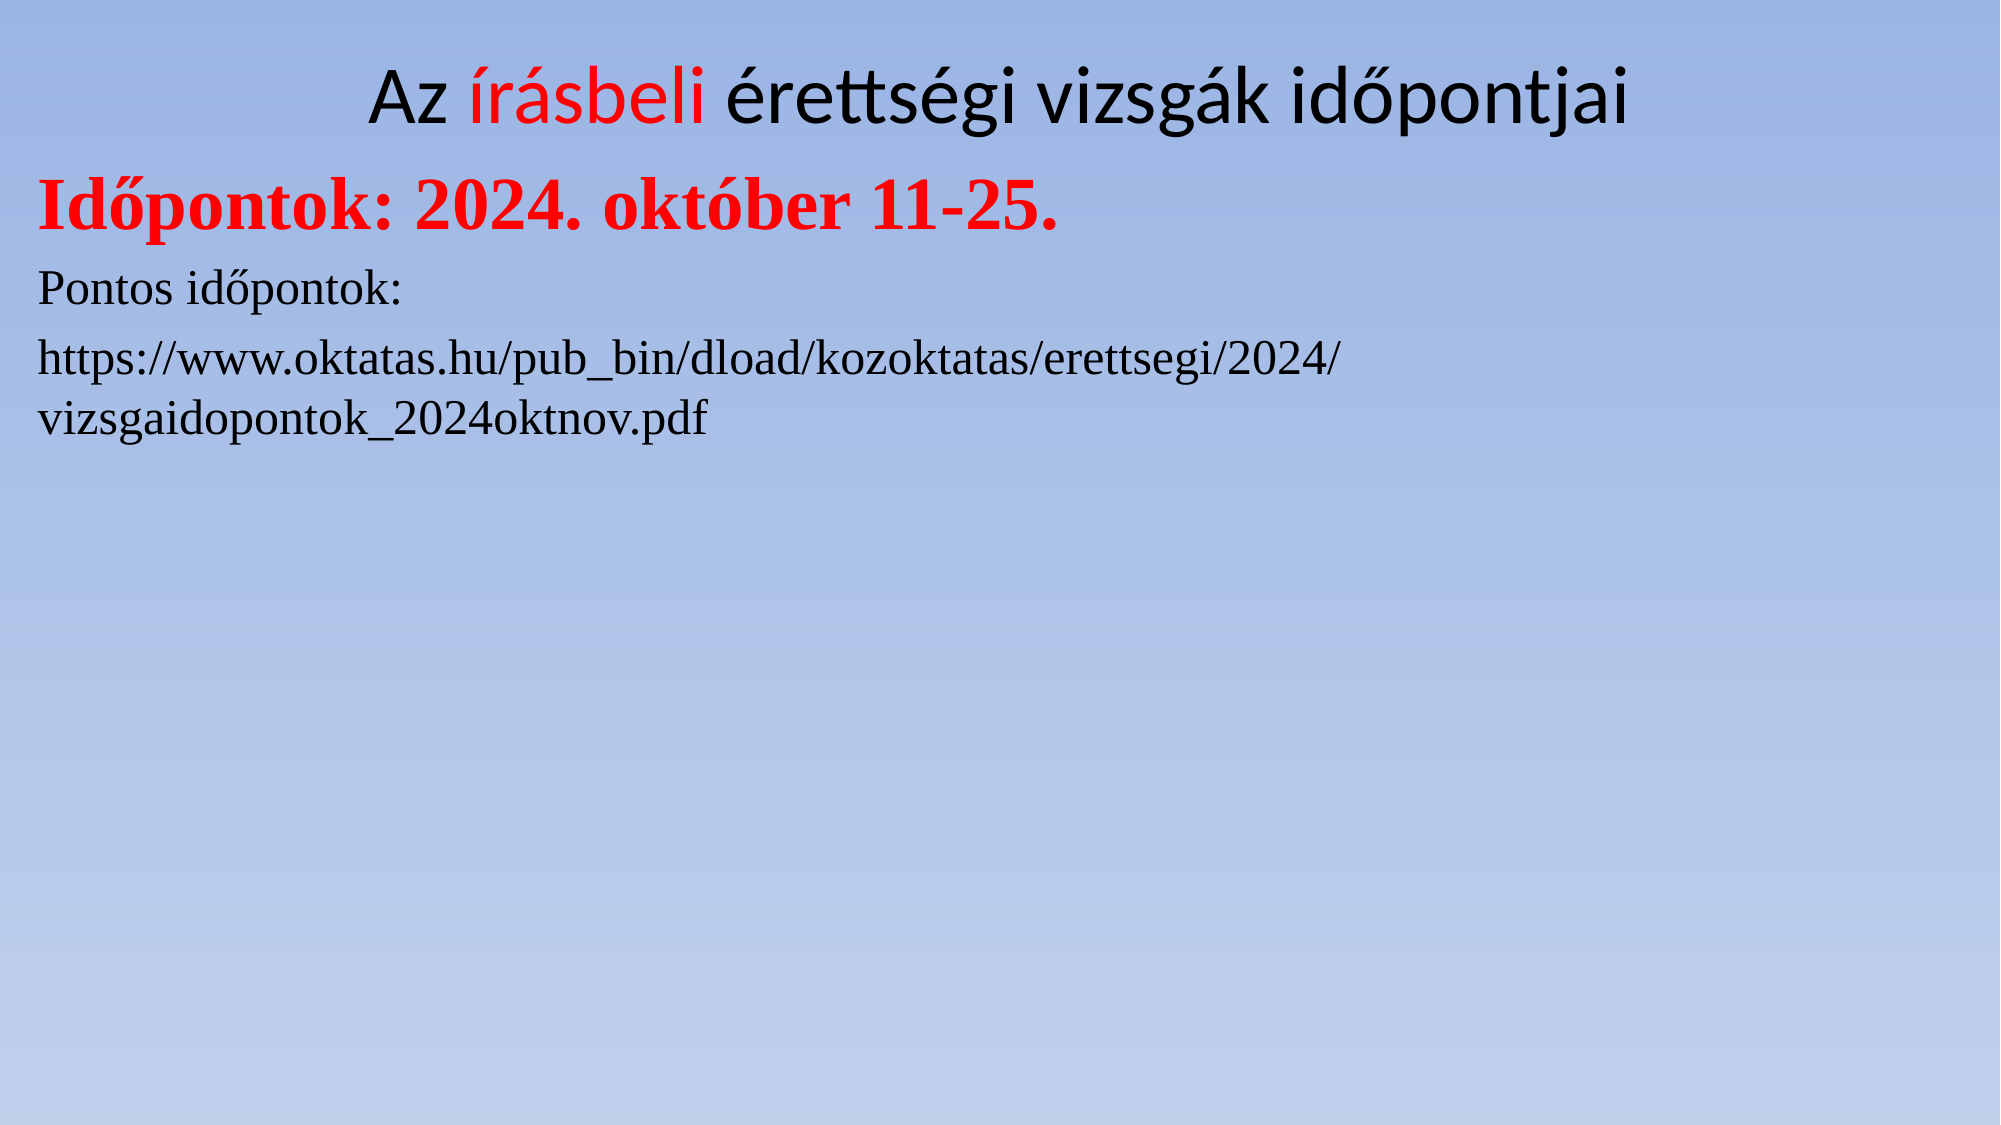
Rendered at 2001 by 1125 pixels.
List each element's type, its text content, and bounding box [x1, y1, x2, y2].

title Az írásbeli érettségi vizsgák időpontjai [324, 21, 1675, 146]
list Időpontok: 2024. október 11-25. Pontos időpontok: https://www.oktatas.hu/pub_bin/dload/kozoktatas/erettsegi/2024/vizsgaidopontok_2024oktnov.pdf [22, 146, 1983, 1113]
